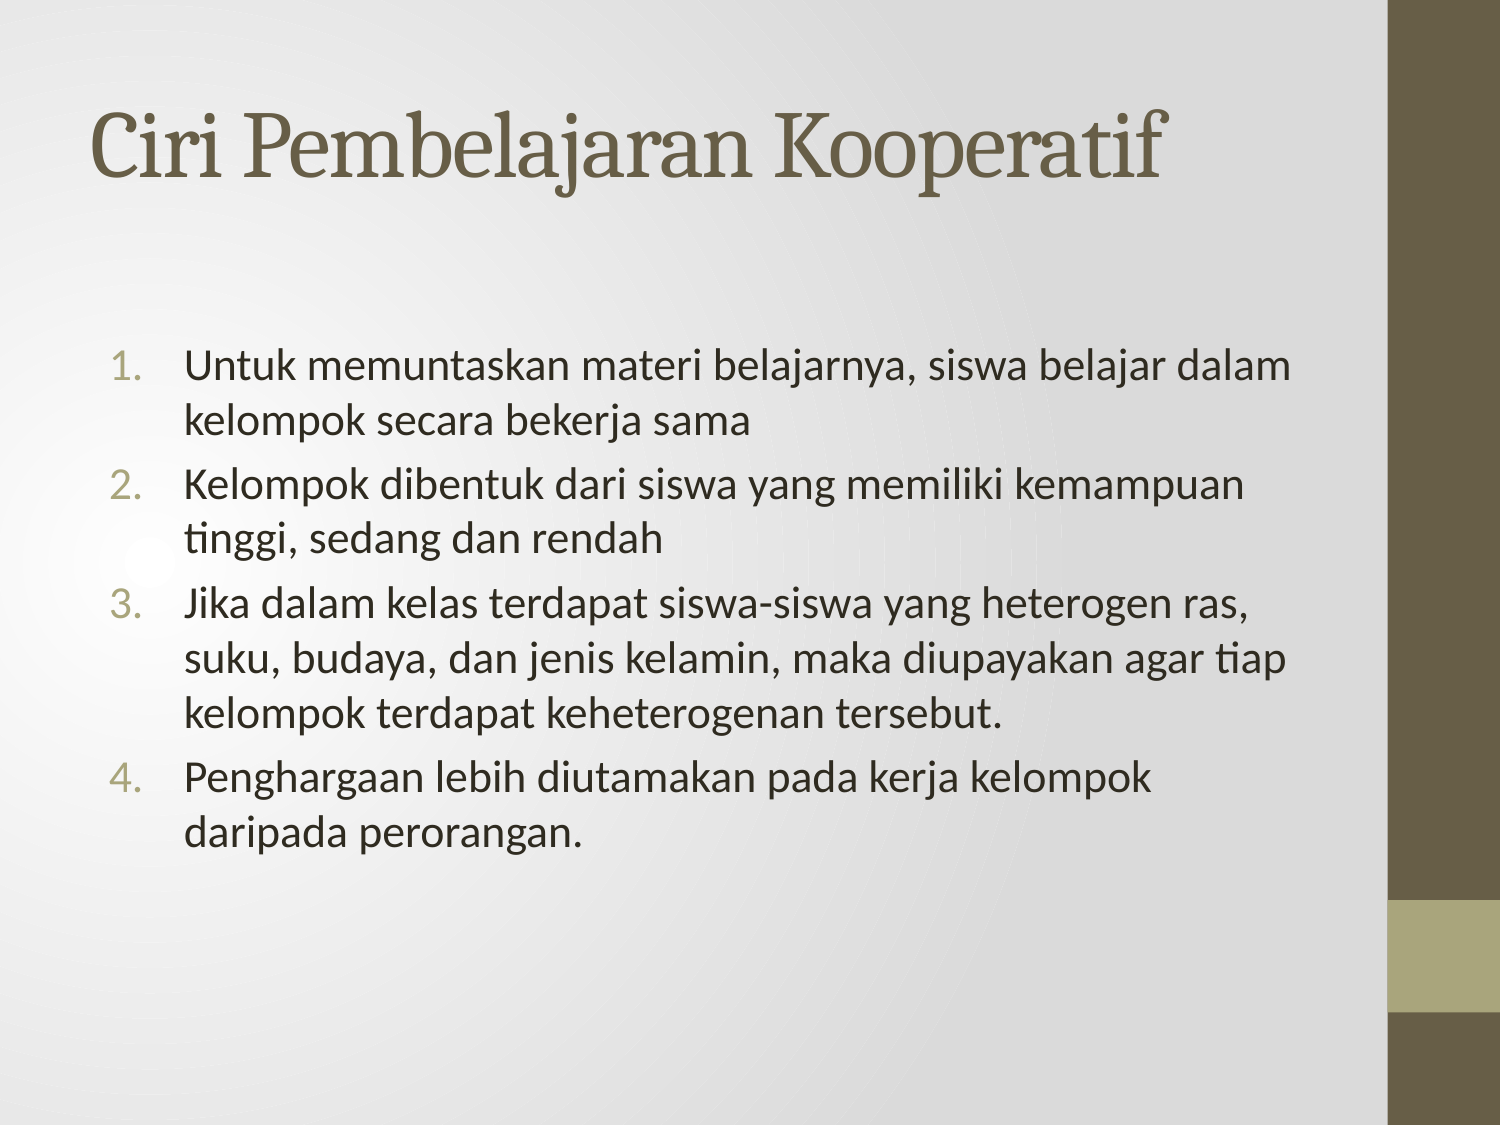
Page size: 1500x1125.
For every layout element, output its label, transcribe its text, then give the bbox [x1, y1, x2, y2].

list Untuk memuntaskan materi belajarnya, siswa belajar dalam kelompok secara bekerja sama Kelompok dibentuk dari siswa yang memiliki kemampuan tinggi, sedang dan rendah Jika dalam kelas terdapat siswa-siswa yang heterogen ras, suku, budaya, dan jenis kelamin, maka diupayakan agar tiap kelompok terdapat keheterogenan tersebut. Penghargaan lebih diutamakan pada kerja kelompok daripada perorangan. [75, 262, 1325, 1050]
title Ciri Pembelajaran Kooperatif [75, 45, 1325, 233]
